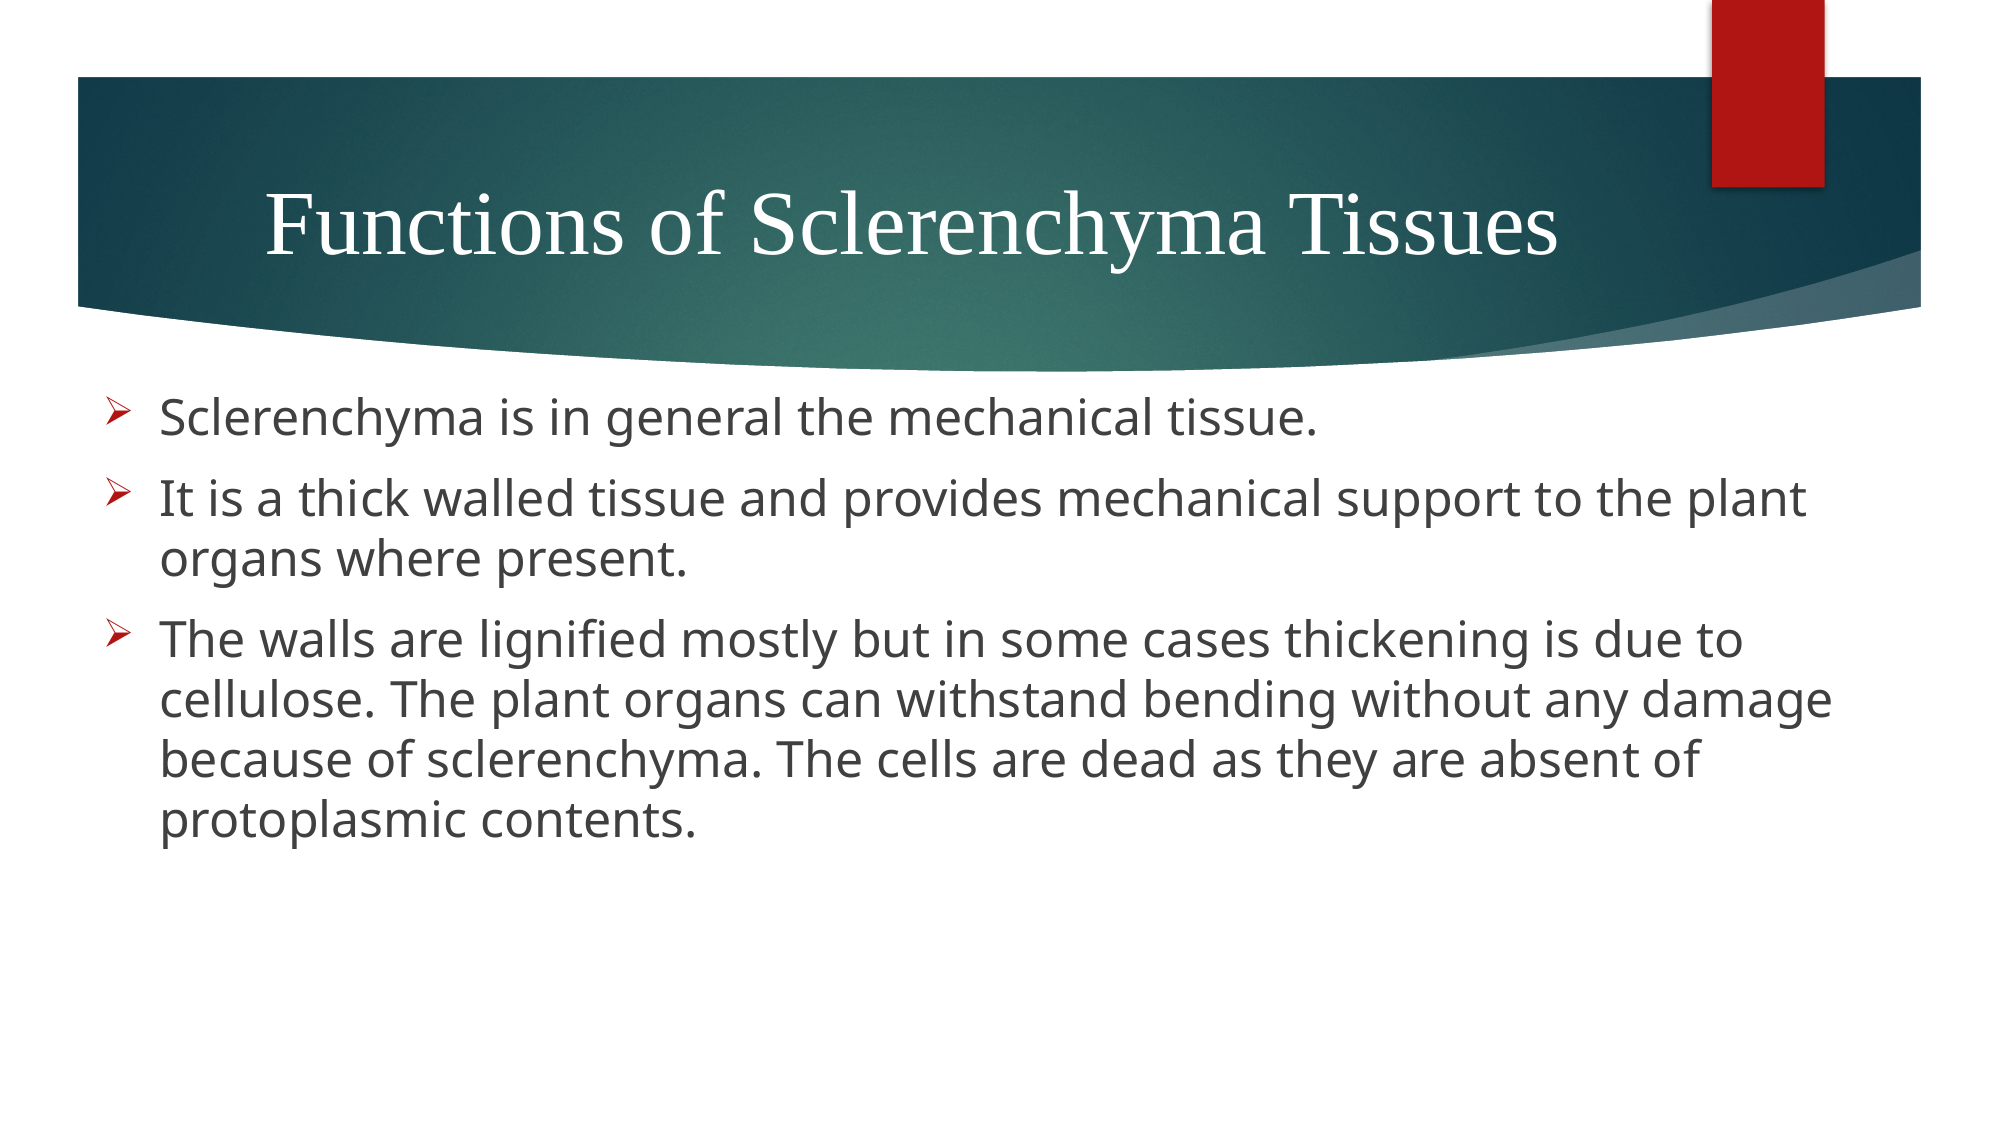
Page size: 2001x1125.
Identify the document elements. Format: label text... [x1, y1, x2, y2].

title Functions of Sclerenchyma Tissues [189, 159, 1638, 276]
list Sclerenchyma is in general the mechanical tissue. It is a thick walled tissue and provides mechanical support to the plant organs where present. The walls are lignified mostly but in some cases thickening is due to cellulose. The plant organs can withstand bending without any damage because of sclerenchyma. The cells are dead as they are absent of protoplasmic contents. [87, 378, 1970, 1092]
